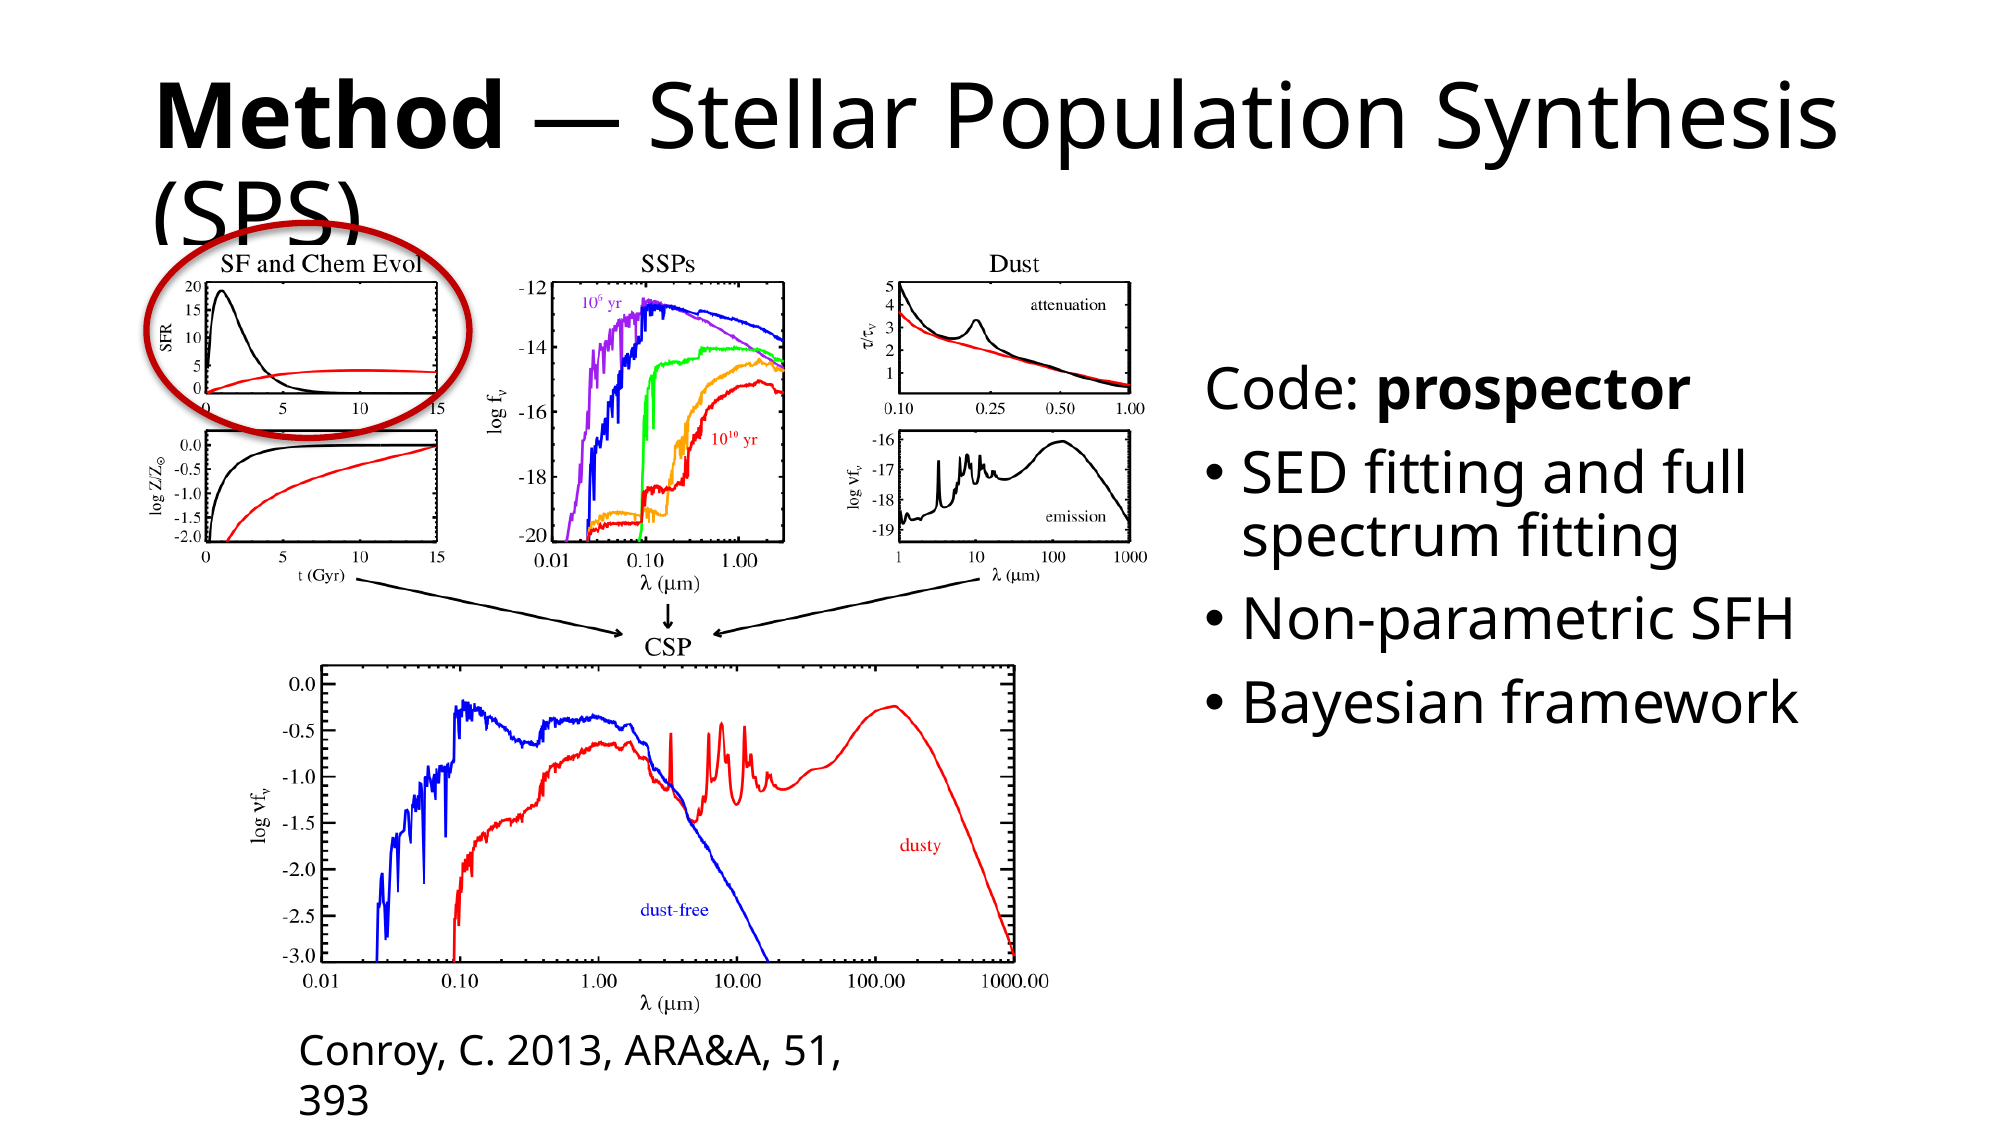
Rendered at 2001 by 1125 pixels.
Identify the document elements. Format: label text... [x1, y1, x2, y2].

list Code: prospector SED fitting and full spectrum fitting Non-parametric SFH Bayesian framework [1189, 351, 1939, 1082]
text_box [137, 222, 1160, 1082]
title Method — Stellar Population Synthesis (SPS) [137, 59, 1863, 278]
